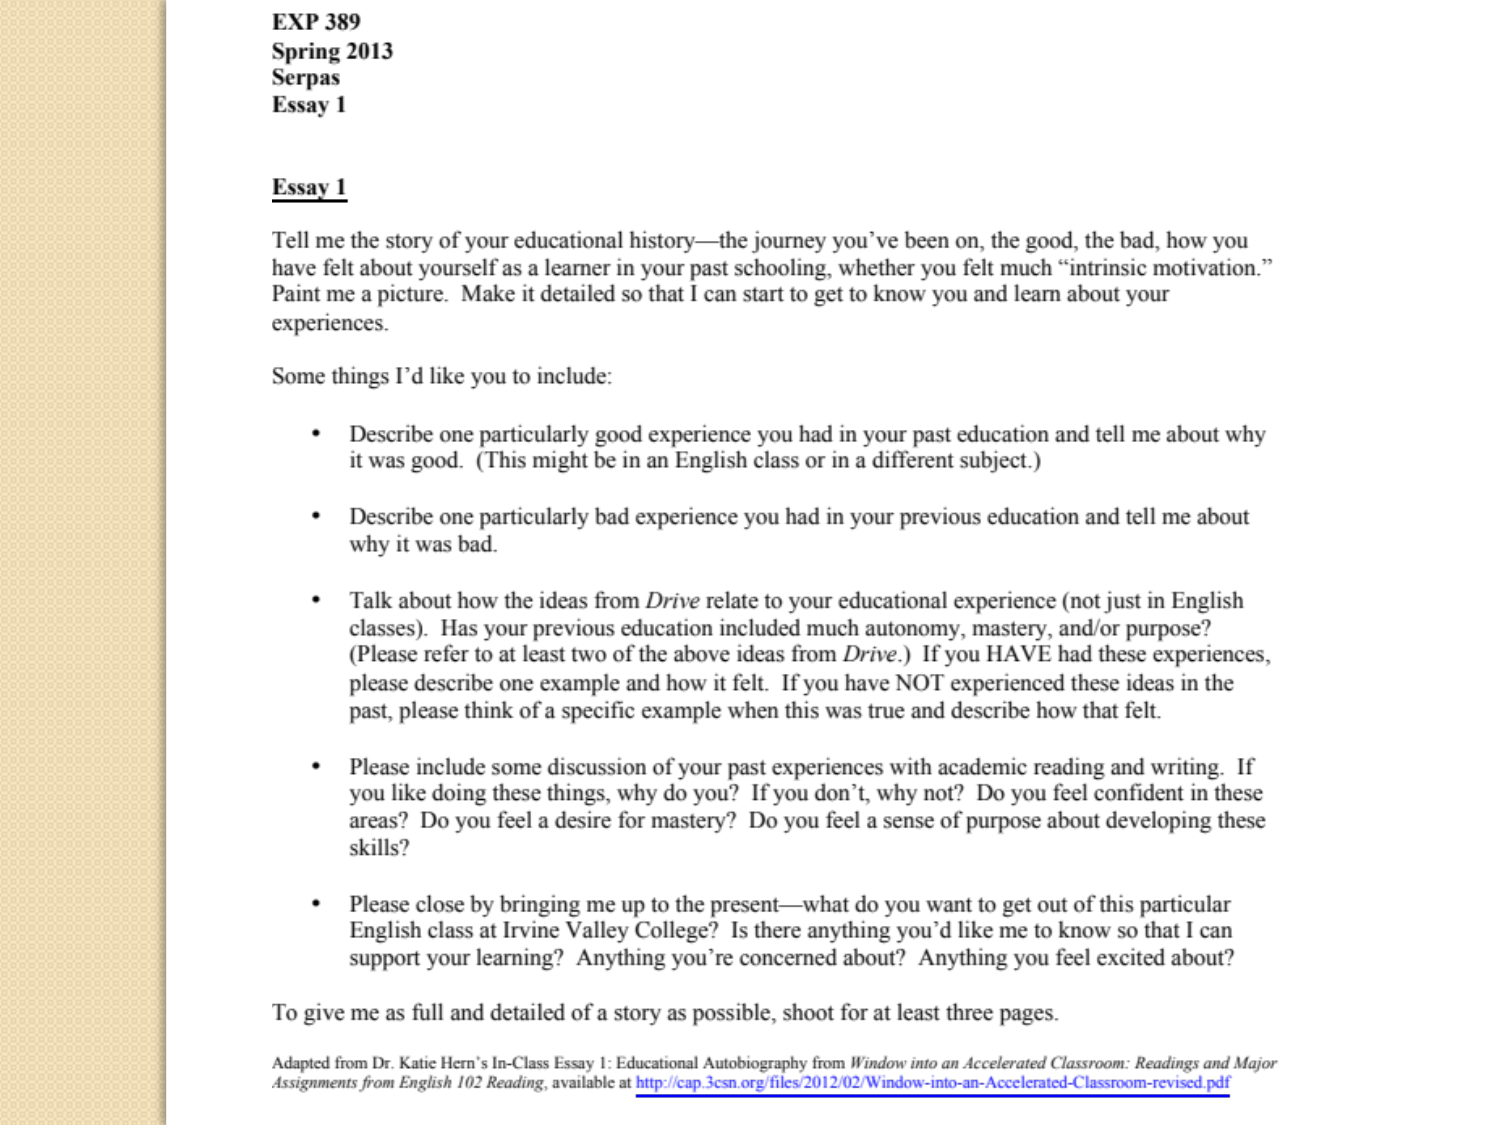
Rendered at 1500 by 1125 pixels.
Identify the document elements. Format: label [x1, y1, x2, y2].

text_box [271, 8, 1279, 1125]
